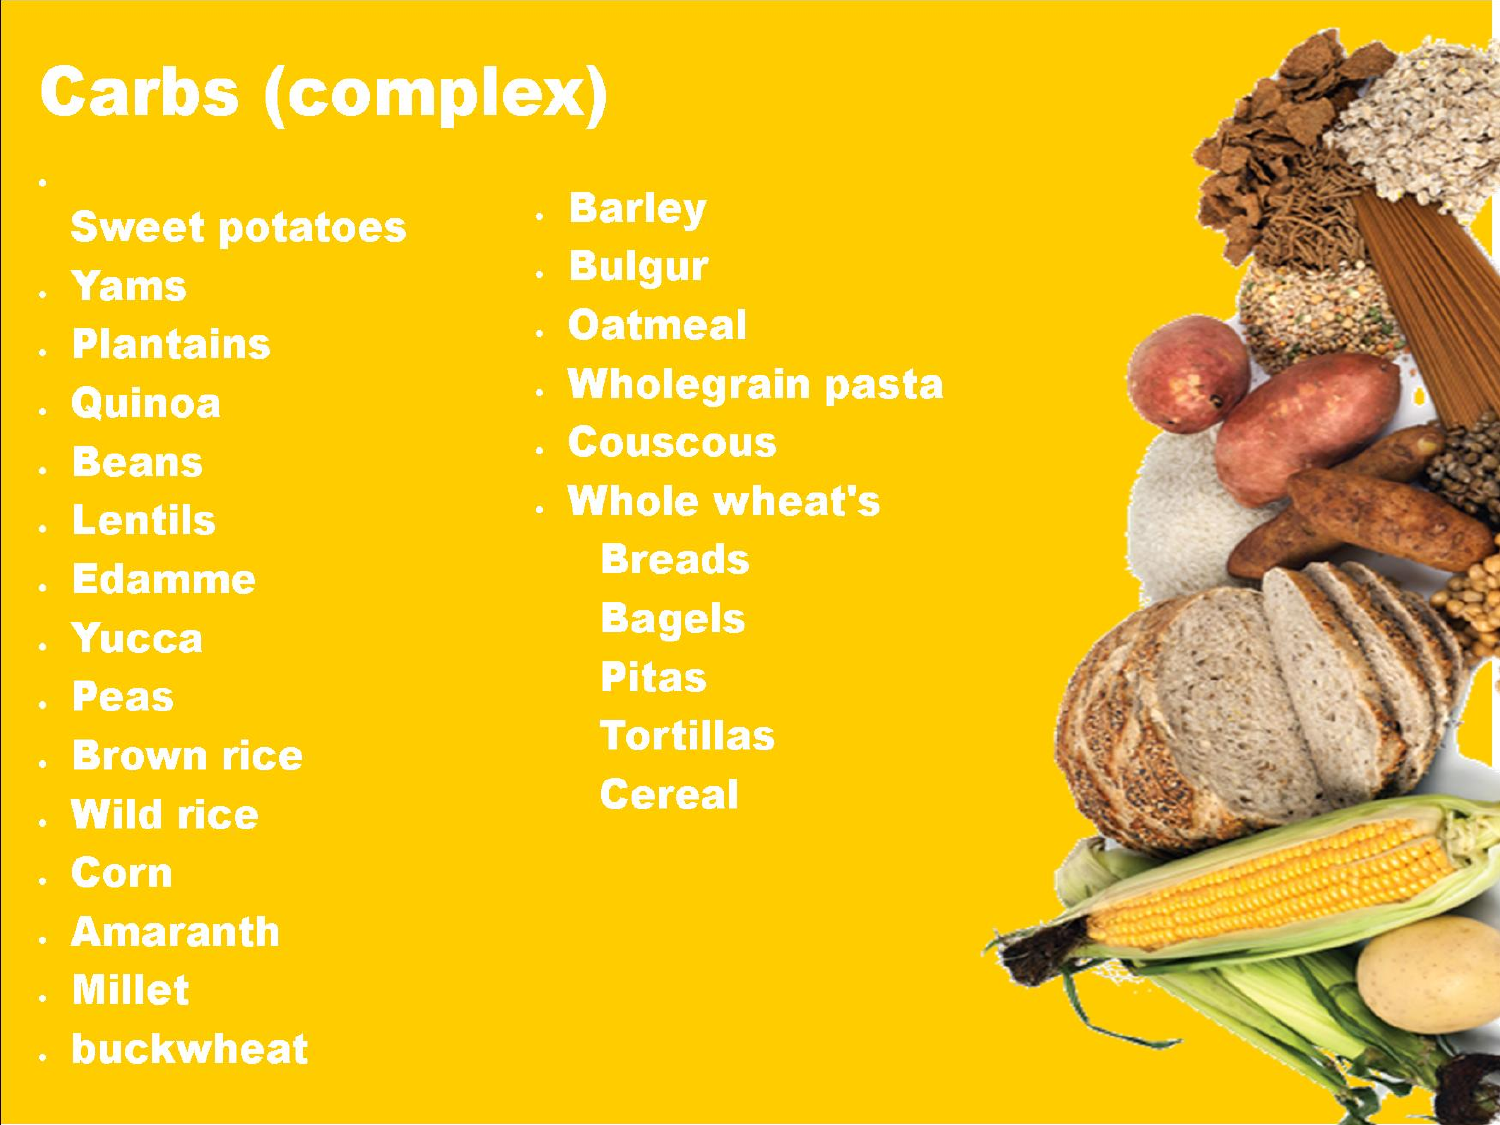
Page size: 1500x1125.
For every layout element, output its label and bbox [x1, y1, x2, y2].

list [0, 0, 1500, 1125]
